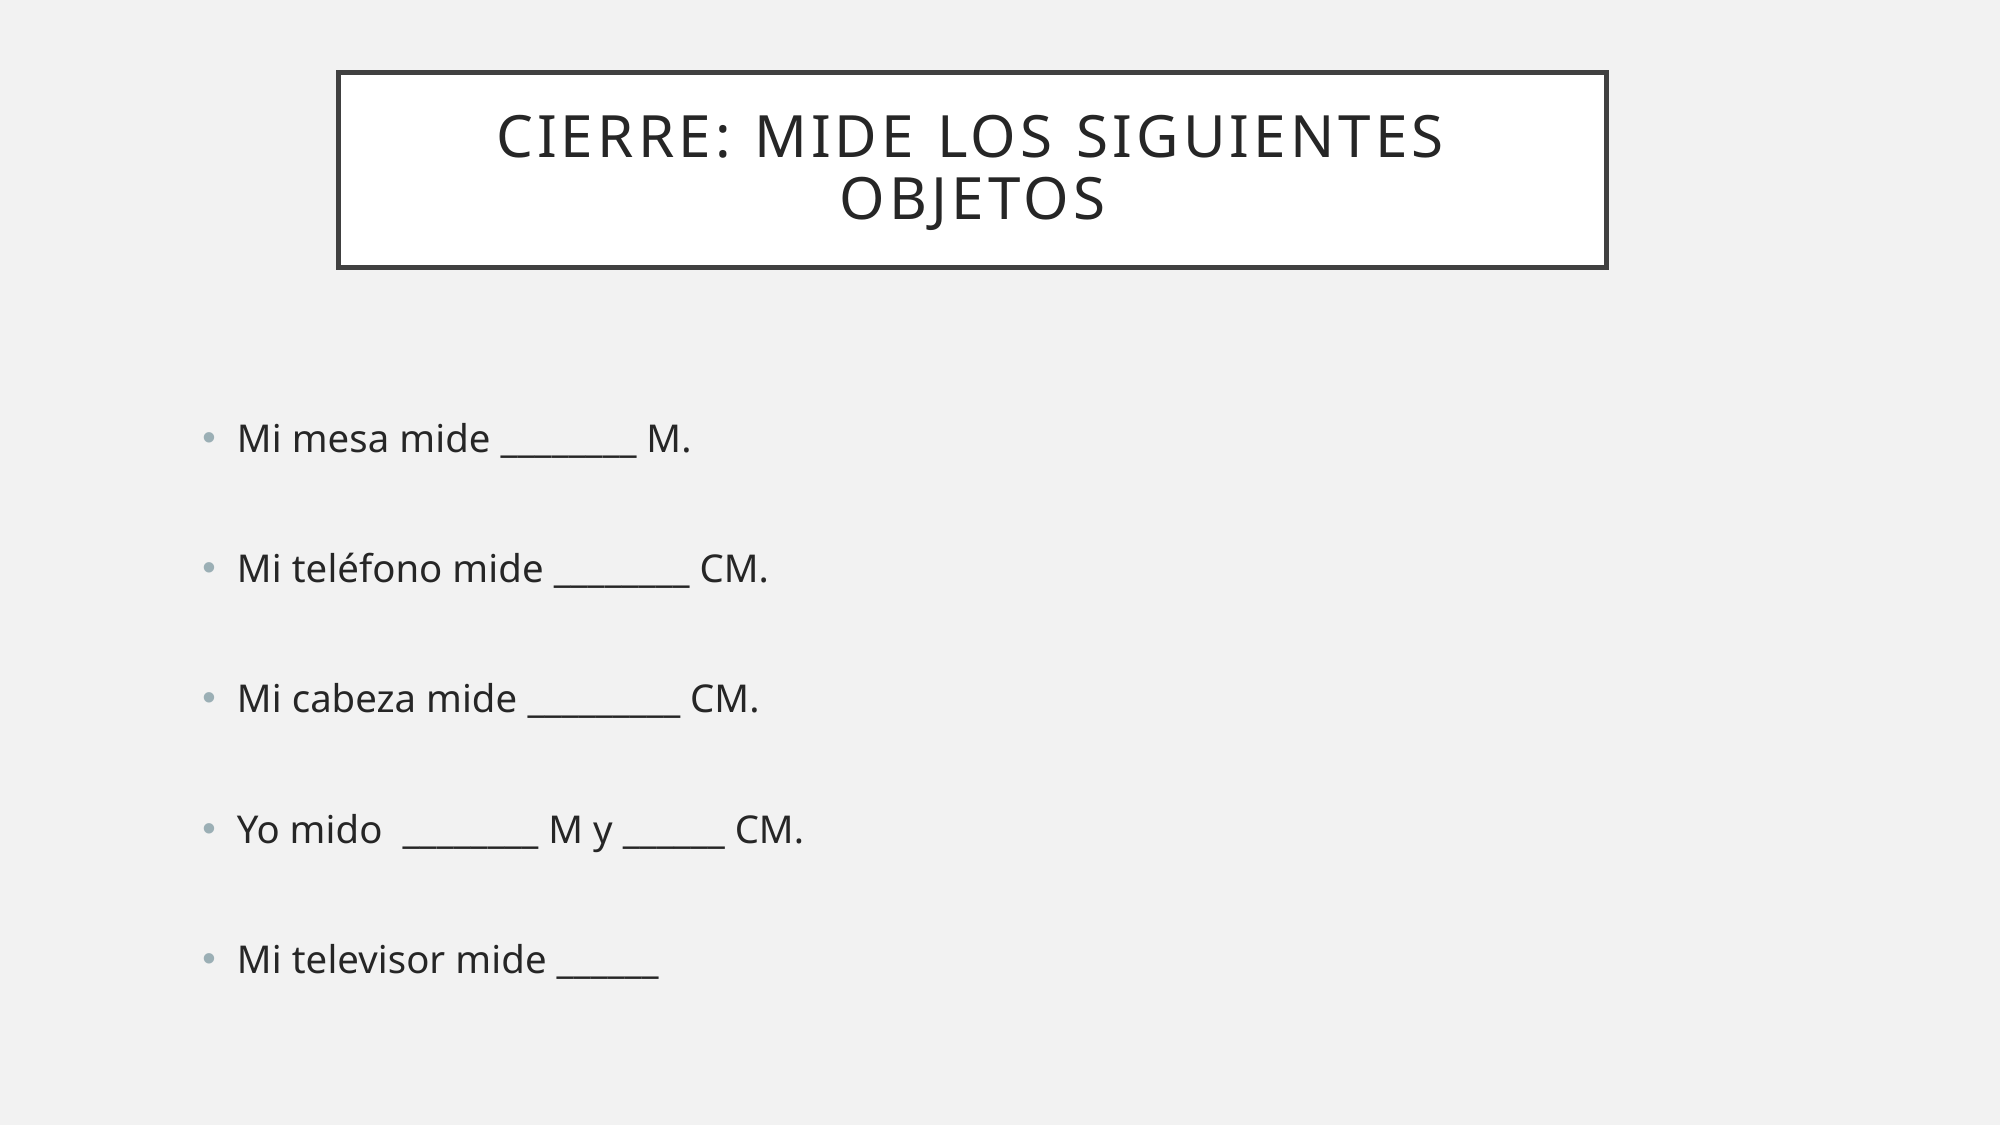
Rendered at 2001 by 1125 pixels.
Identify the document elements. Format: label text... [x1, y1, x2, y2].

list Mi mesa mide ________ M. Mi teléfono mide ________ CM. Mi cabeza mide _________ CM. Yo mido ________ M y ______ CM. Mi televisor mide ______ [187, 406, 1759, 995]
title Cierre: Mide los siguientes objetos [336, 70, 1609, 270]
